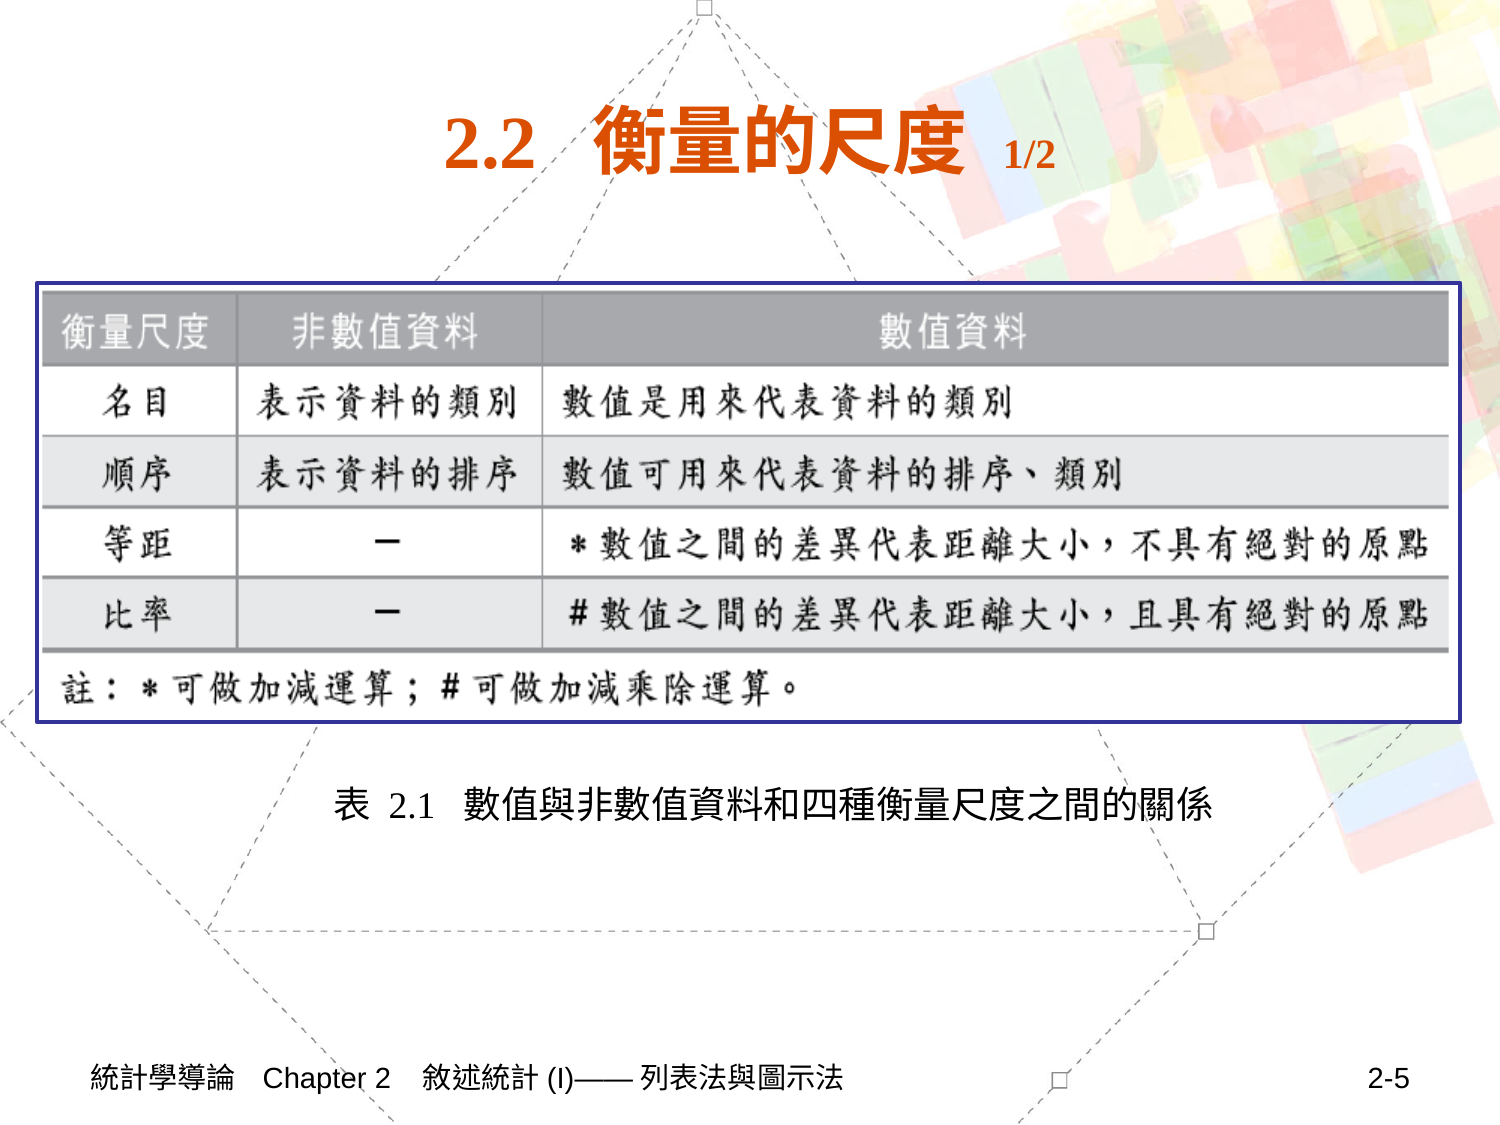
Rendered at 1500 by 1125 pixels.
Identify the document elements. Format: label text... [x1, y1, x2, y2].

slide_number 2-5 [1074, 1051, 1426, 1103]
title 2.2 衡量的尺度 1/2 [74, 44, 1426, 233]
slide_number 統計學導論 Chapter 2 敘述統計(I)——列表法與圖示法 [74, 1051, 976, 1103]
picture [0, 0, 1500, 1125]
text_box 表 2.1 數值與非數值資料和四種衡量尺度之間的關係 [318, 773, 1229, 834]
